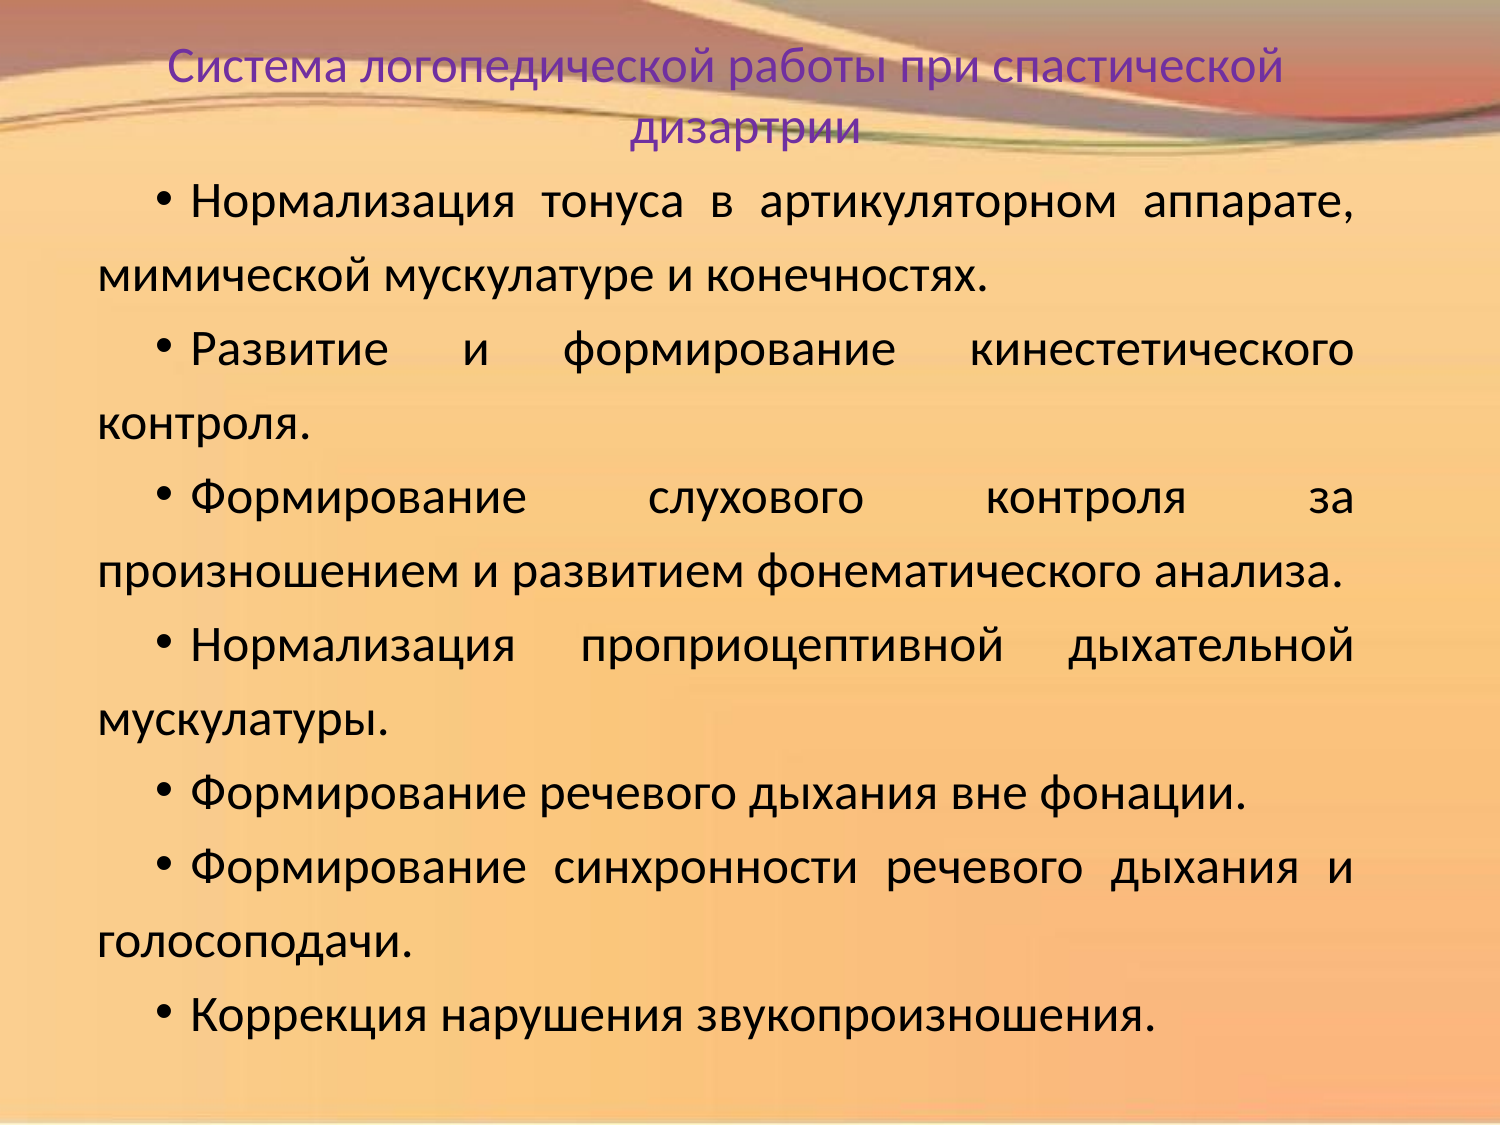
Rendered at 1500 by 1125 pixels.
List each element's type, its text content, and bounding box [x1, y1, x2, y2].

list Система логопедической работы при спастической дизартрии Нормализация тонуса в артикуляторном аппарате, мимической мускулатуре и конечностях. Развитие и формирование кинестетического контроля. Формирование слухового контроля за произношением и развитием фонематического анализа. Нормализация проприоцептивной дыхательной мускулатуры. Формирование речевого дыхания вне фонации. Формирование синхронности речевого дыхания и голосоподачи. Коррекция нарушения звукопроизношения. [82, 23, 1372, 1079]
picture [0, 0, 1500, 1125]
